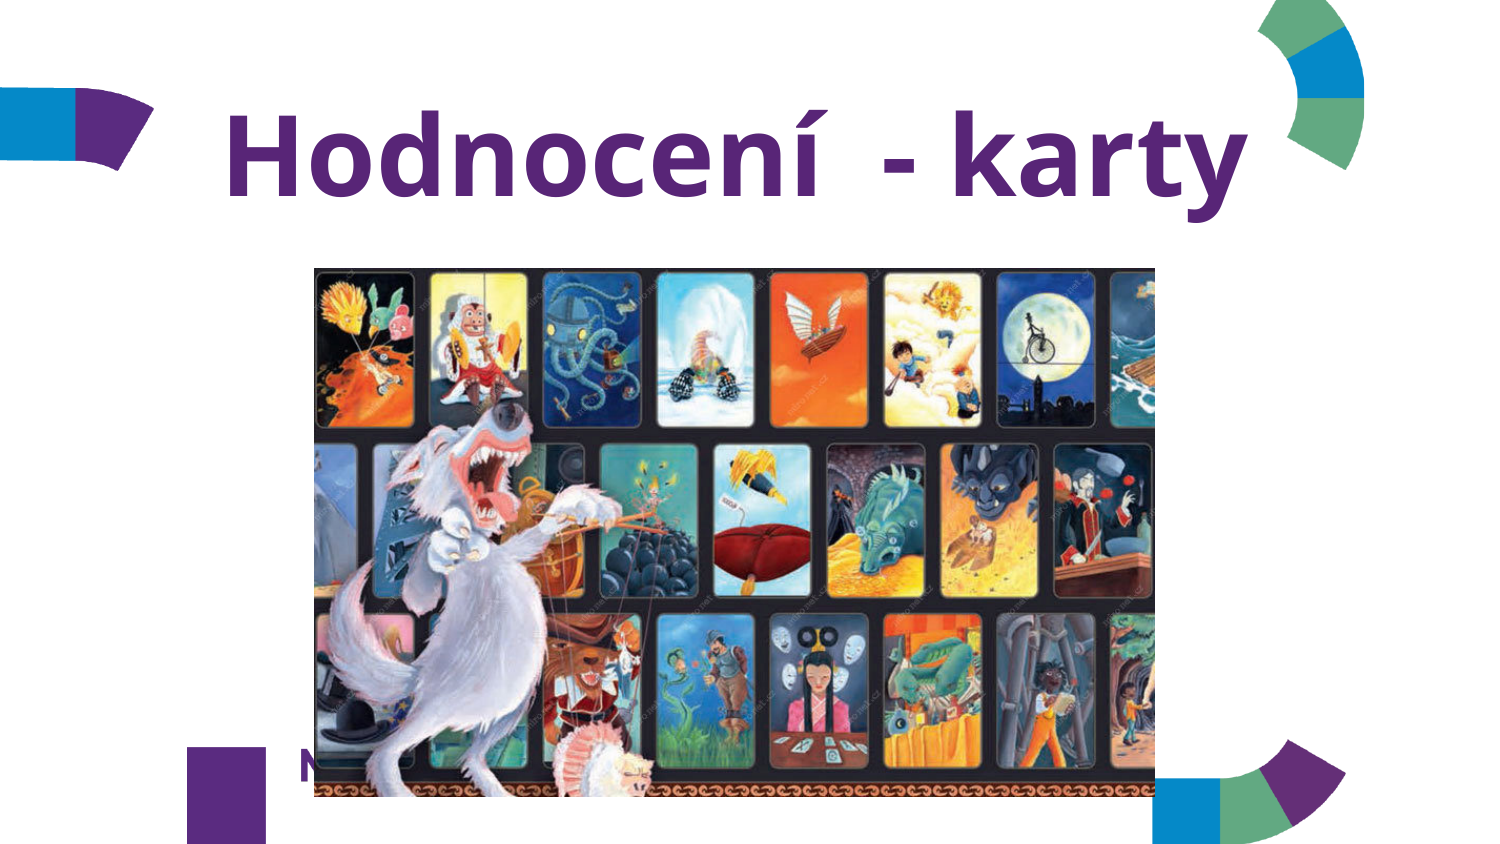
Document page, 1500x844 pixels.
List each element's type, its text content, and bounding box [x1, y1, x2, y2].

picture [0, 87, 154, 171]
title Hodnocení - karty [87, 91, 1382, 255]
picture [187, 747, 266, 844]
picture [1257, 0, 1365, 91]
picture [301, 268, 1346, 844]
